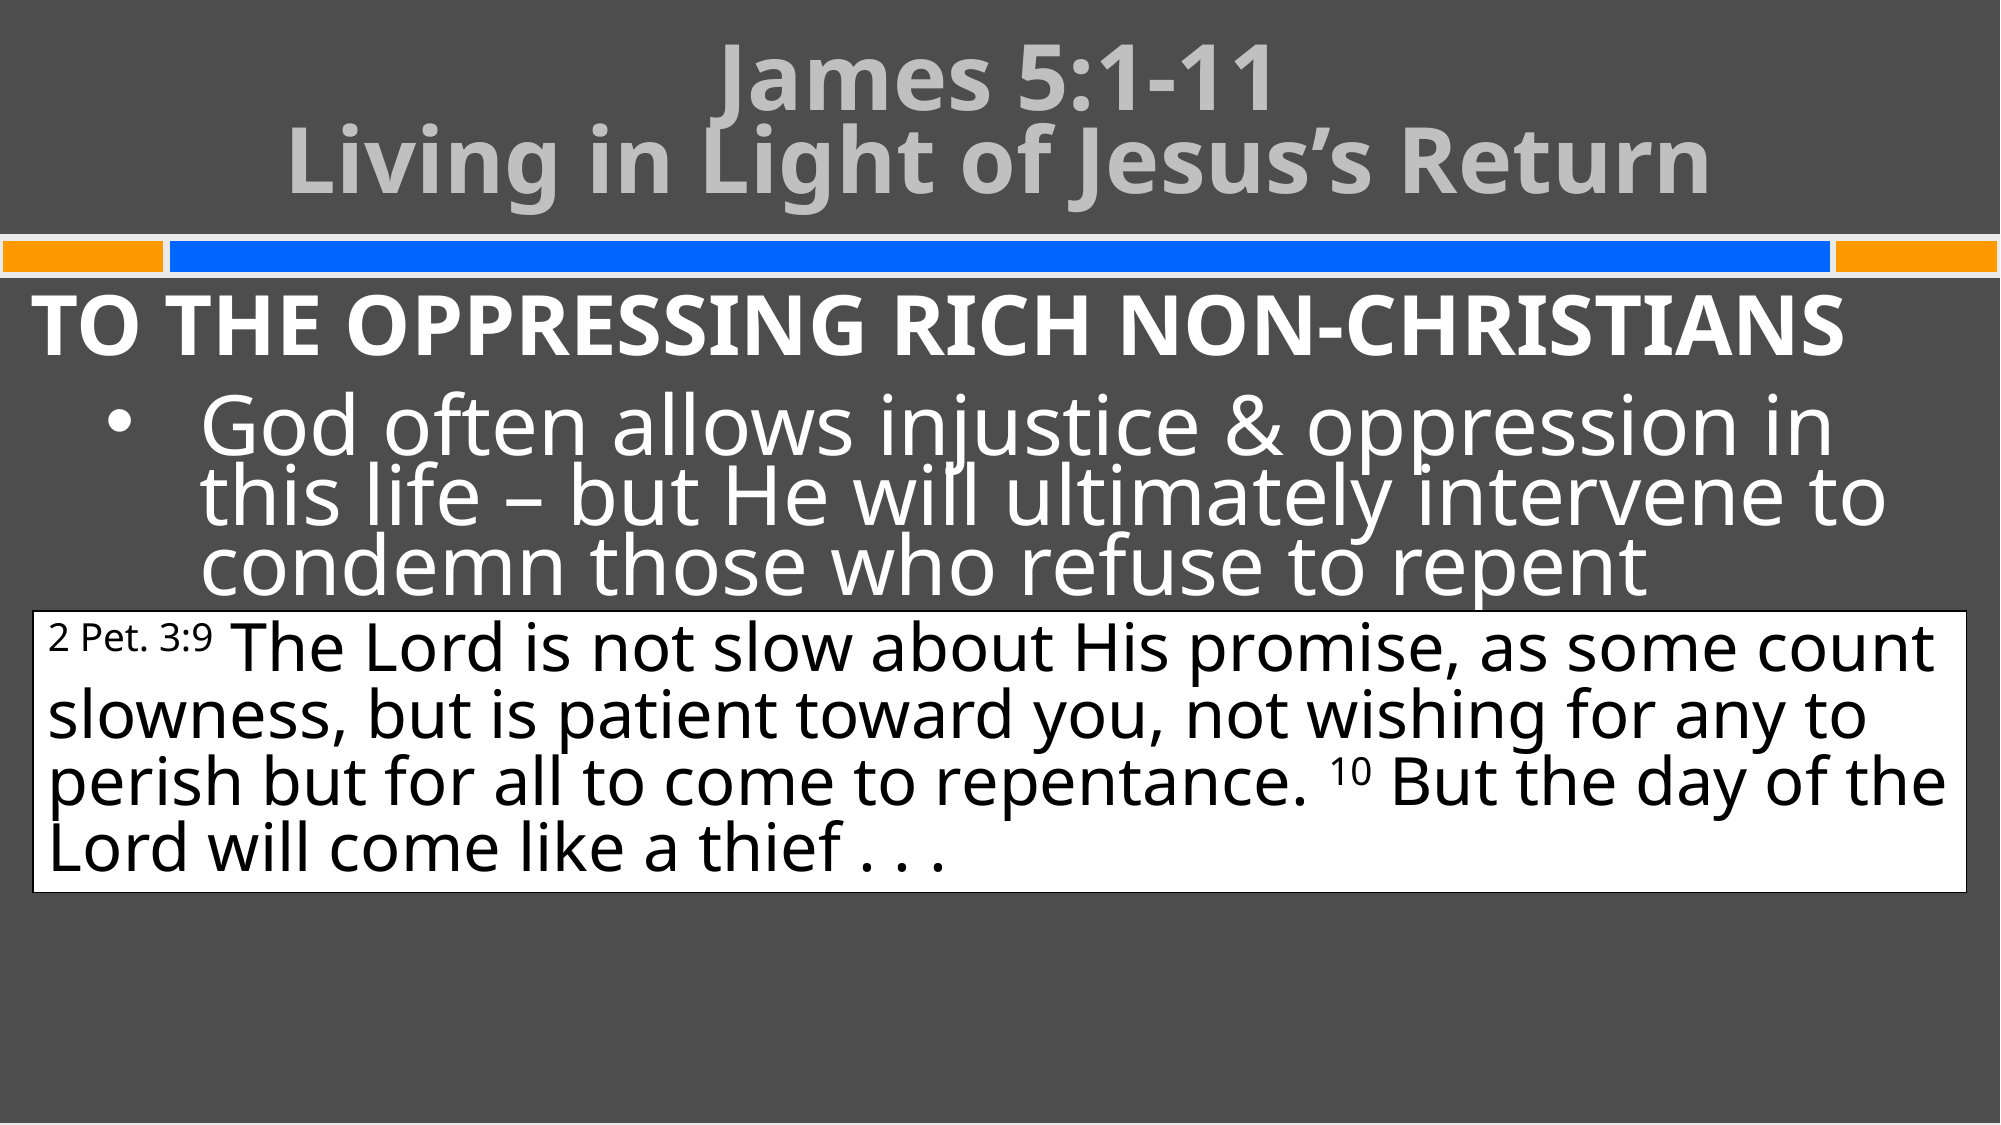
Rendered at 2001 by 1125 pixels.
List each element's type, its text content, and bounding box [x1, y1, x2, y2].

title James 5:1-11 Living in Light of Jesus’s Return [99, 44, 1901, 213]
list TO THE OPPRESSING RICH NON-CHRISTIANS God often allows injustice & oppression in this life – but He will ultimately intervene to condemn those who refuse to repent [15, 291, 1958, 1096]
text_box 2 Pet. 3:9 The Lord is not slow about His promise, as some count slowness, but is patient toward you, not wishing for any to perish but for all to come to repentance. 10 But the day of the Lord will come like a thief . . . [33, 611, 1967, 893]
